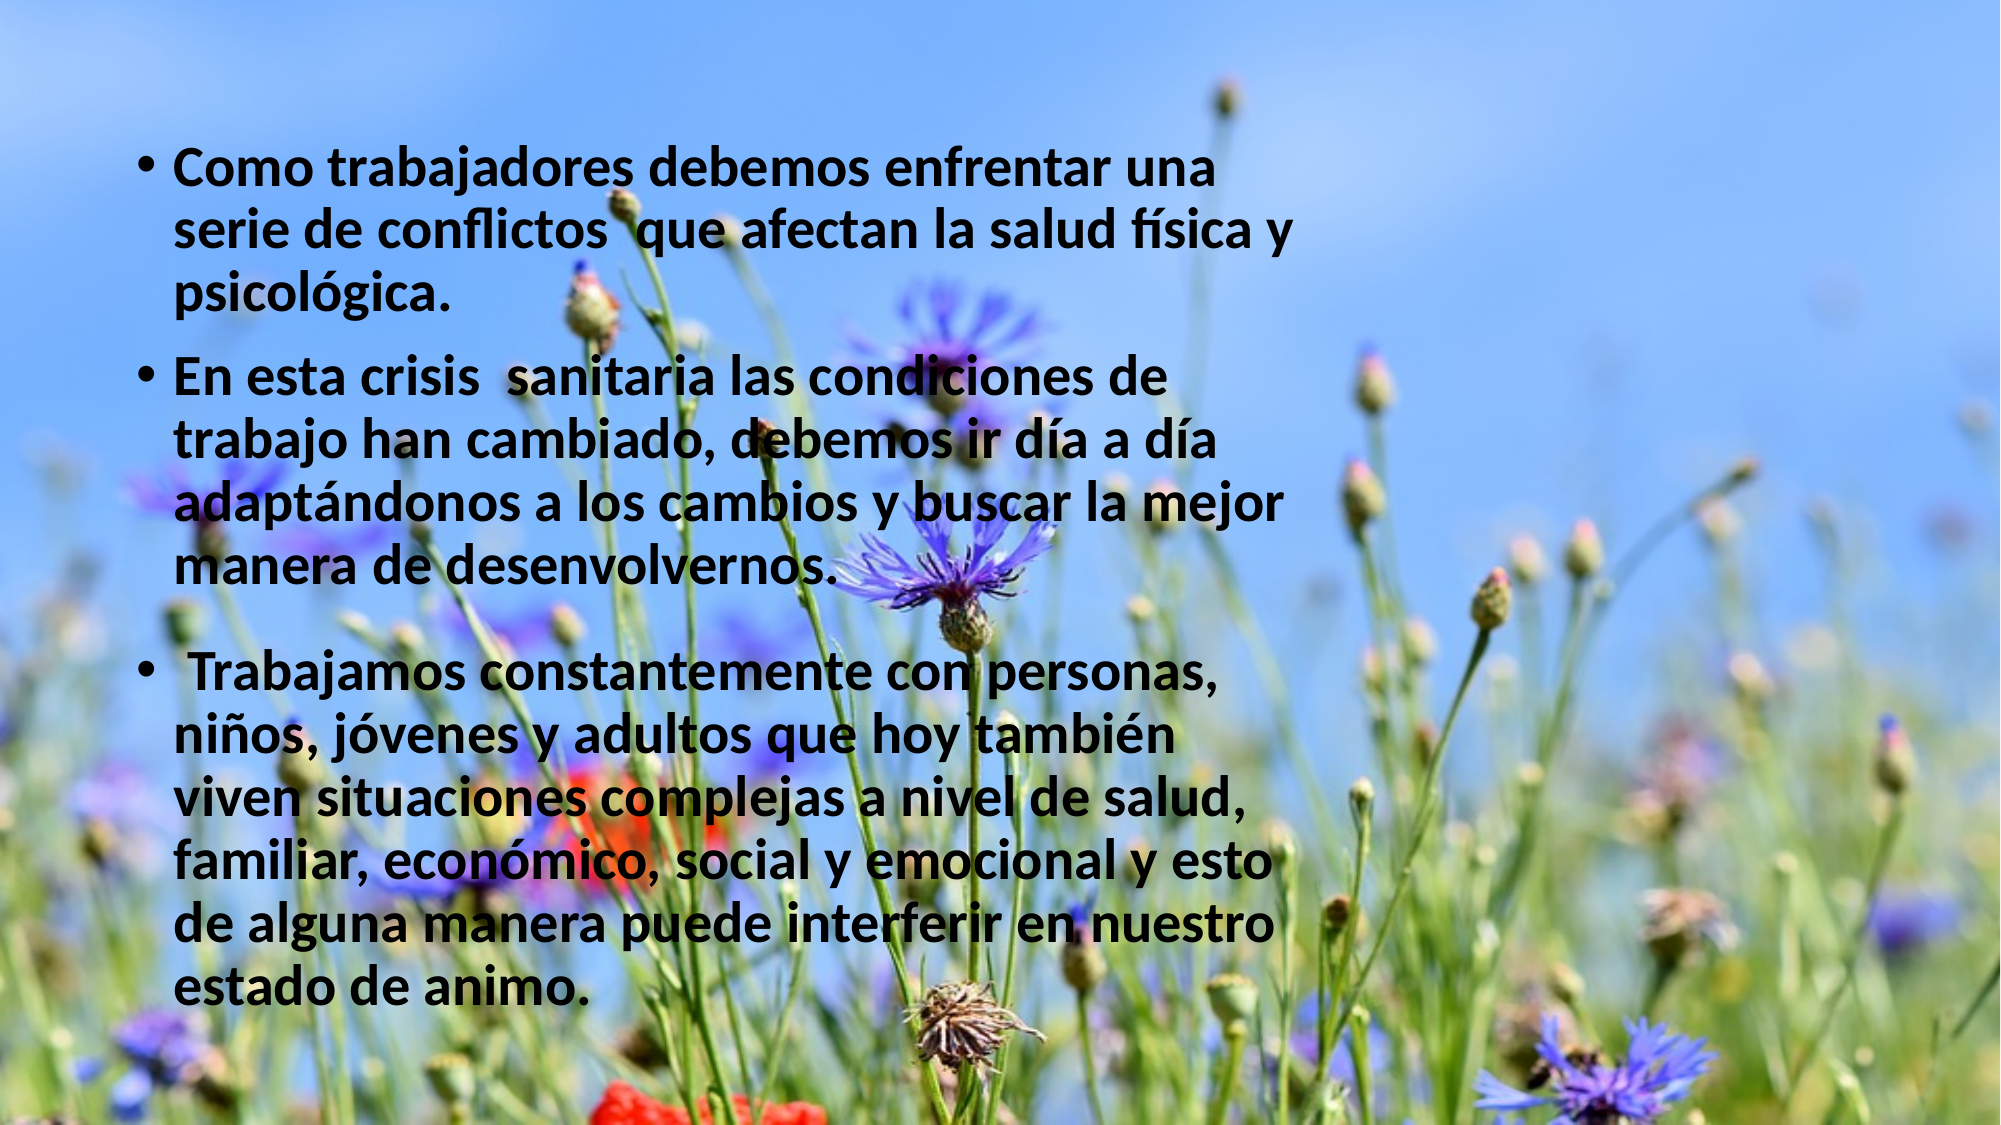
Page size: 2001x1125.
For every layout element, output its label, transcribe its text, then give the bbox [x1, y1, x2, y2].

picture [0, 0, 2001, 1125]
text_box Como trabajadores debemos enfrentar una serie de conflictos que afectan la salud física y psicológica. En esta crisis sanitaria las condiciones de trabajo han cambiado, debemos ir día a día adaptándonos a los cambios y buscar la mejor manera de desenvolvernos. [121, 128, 1327, 605]
text_box Trabajamos constantemente con personas, niños, jóvenes y adultos que hoy también viven situaciones complejas a nivel de salud, familiar, económico, social y emocional y esto de alguna manera puede interferir en nuestro estado de animo. [121, 632, 1327, 1026]
